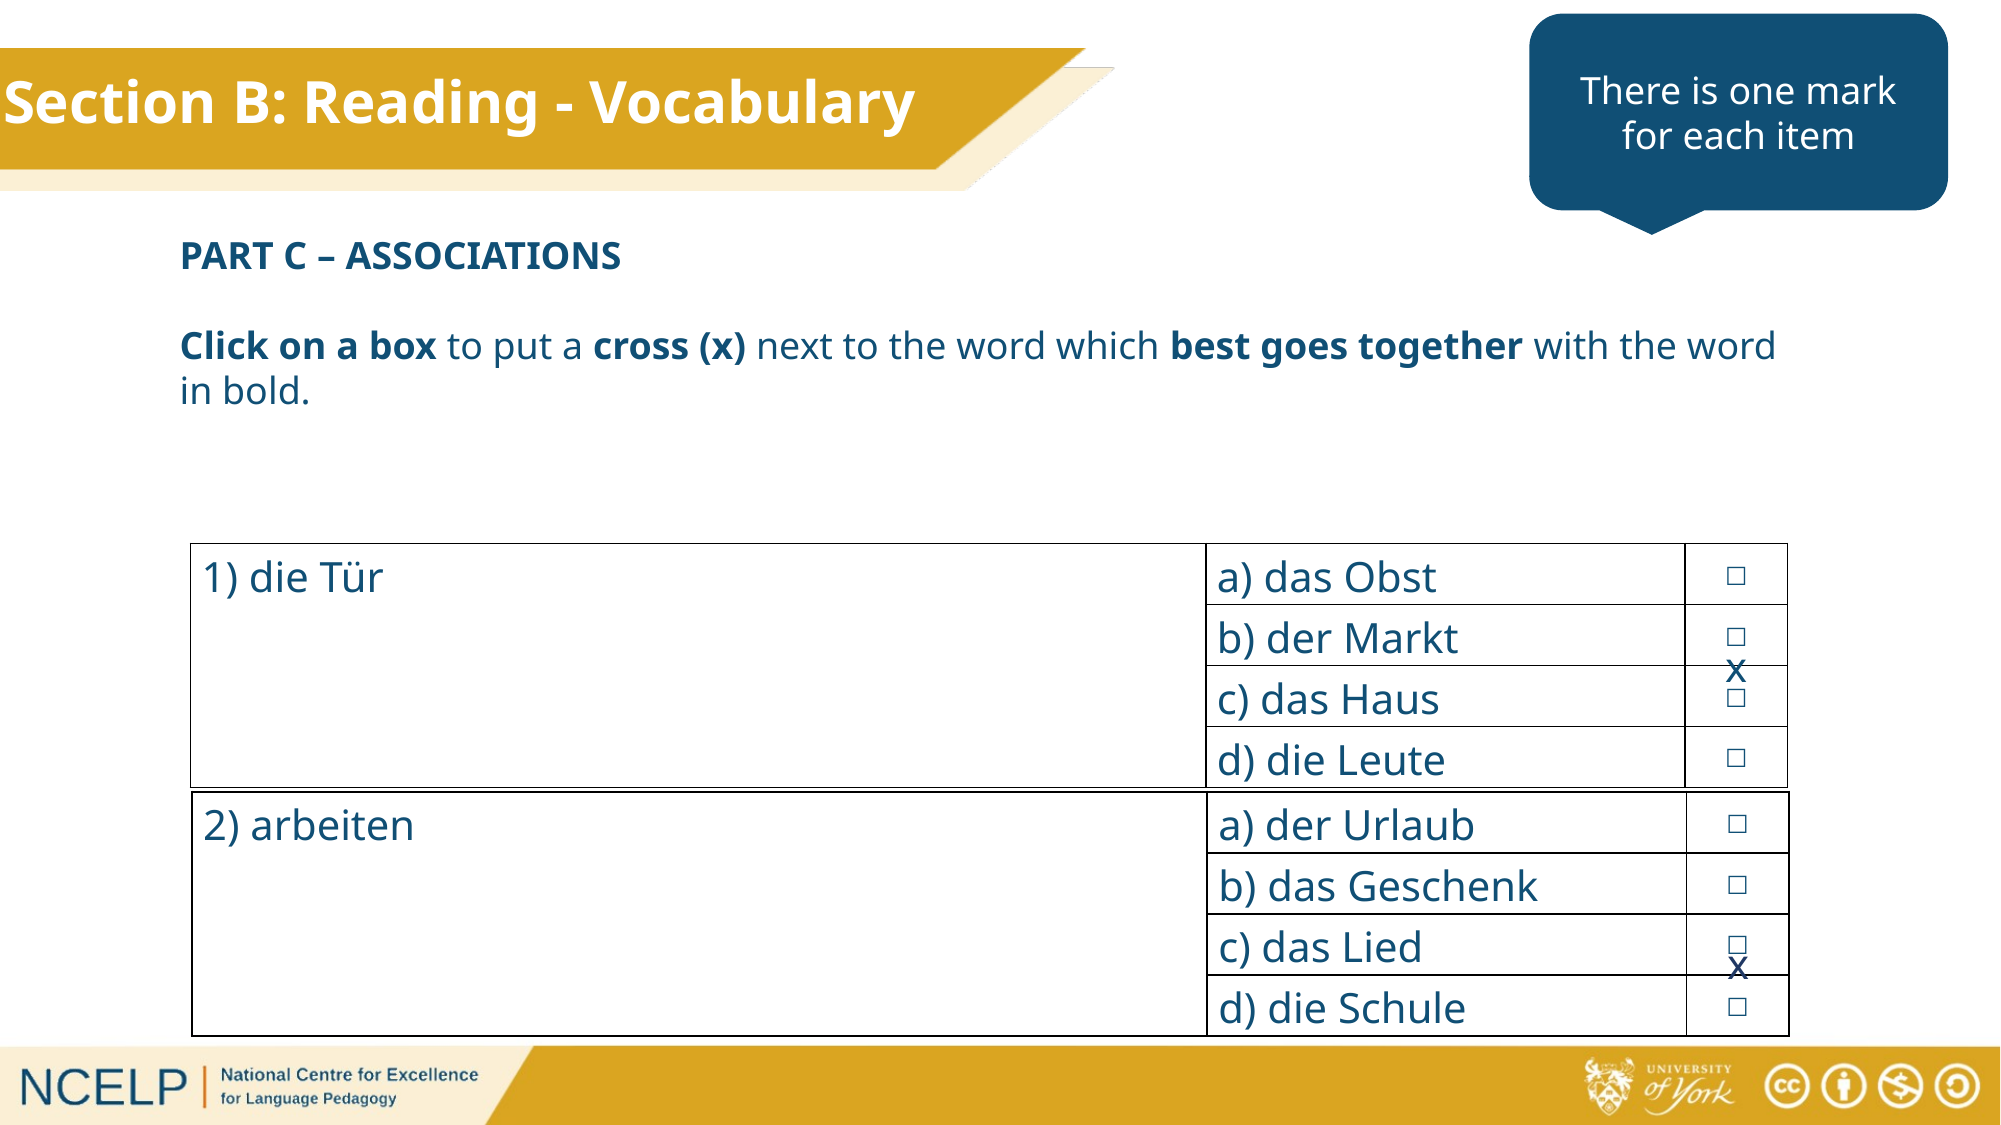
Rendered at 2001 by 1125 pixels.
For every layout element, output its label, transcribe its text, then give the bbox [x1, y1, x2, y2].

text_box PART C – ASSOCIATIONS Click on a box to put a cross (x) next to the word which best goes together with the word in bold. [164, 224, 1814, 465]
table_cell ☐ [1687, 915, 1788, 974]
table_cell ☐ [1686, 727, 1787, 787]
table_header ☐ [1687, 793, 1788, 852]
picture [0, 0, 2001, 1125]
table_cell c) das Lied [1208, 915, 1686, 974]
title Section B: Reading - Vocabulary [0, 46, 1169, 165]
table_header 1) die Tür [191, 544, 1205, 787]
text_box x [1712, 930, 1772, 996]
text_box x [1710, 633, 1771, 699]
table_cell d) die Schule [1208, 976, 1686, 1035]
table_header ☐ [1686, 544, 1787, 604]
table_cell ☐ [1686, 605, 1787, 665]
table_cell b) der Markt [1207, 605, 1684, 665]
table_cell d) die Leute [1207, 727, 1684, 787]
table_cell b) das Geschenk [1208, 854, 1686, 913]
table_header 2) arbeiten [193, 793, 1206, 1035]
table_header a) das Obst [1207, 544, 1684, 604]
table_header a) der Urlaub [1208, 793, 1686, 852]
table_cell c) das Haus [1207, 666, 1684, 726]
table_cell ☐ [1687, 854, 1788, 913]
table_cell ☐ [1687, 976, 1788, 1035]
table_cell ☐ [1686, 666, 1787, 726]
text_box There is one mark for each item [1529, 13, 1949, 235]
